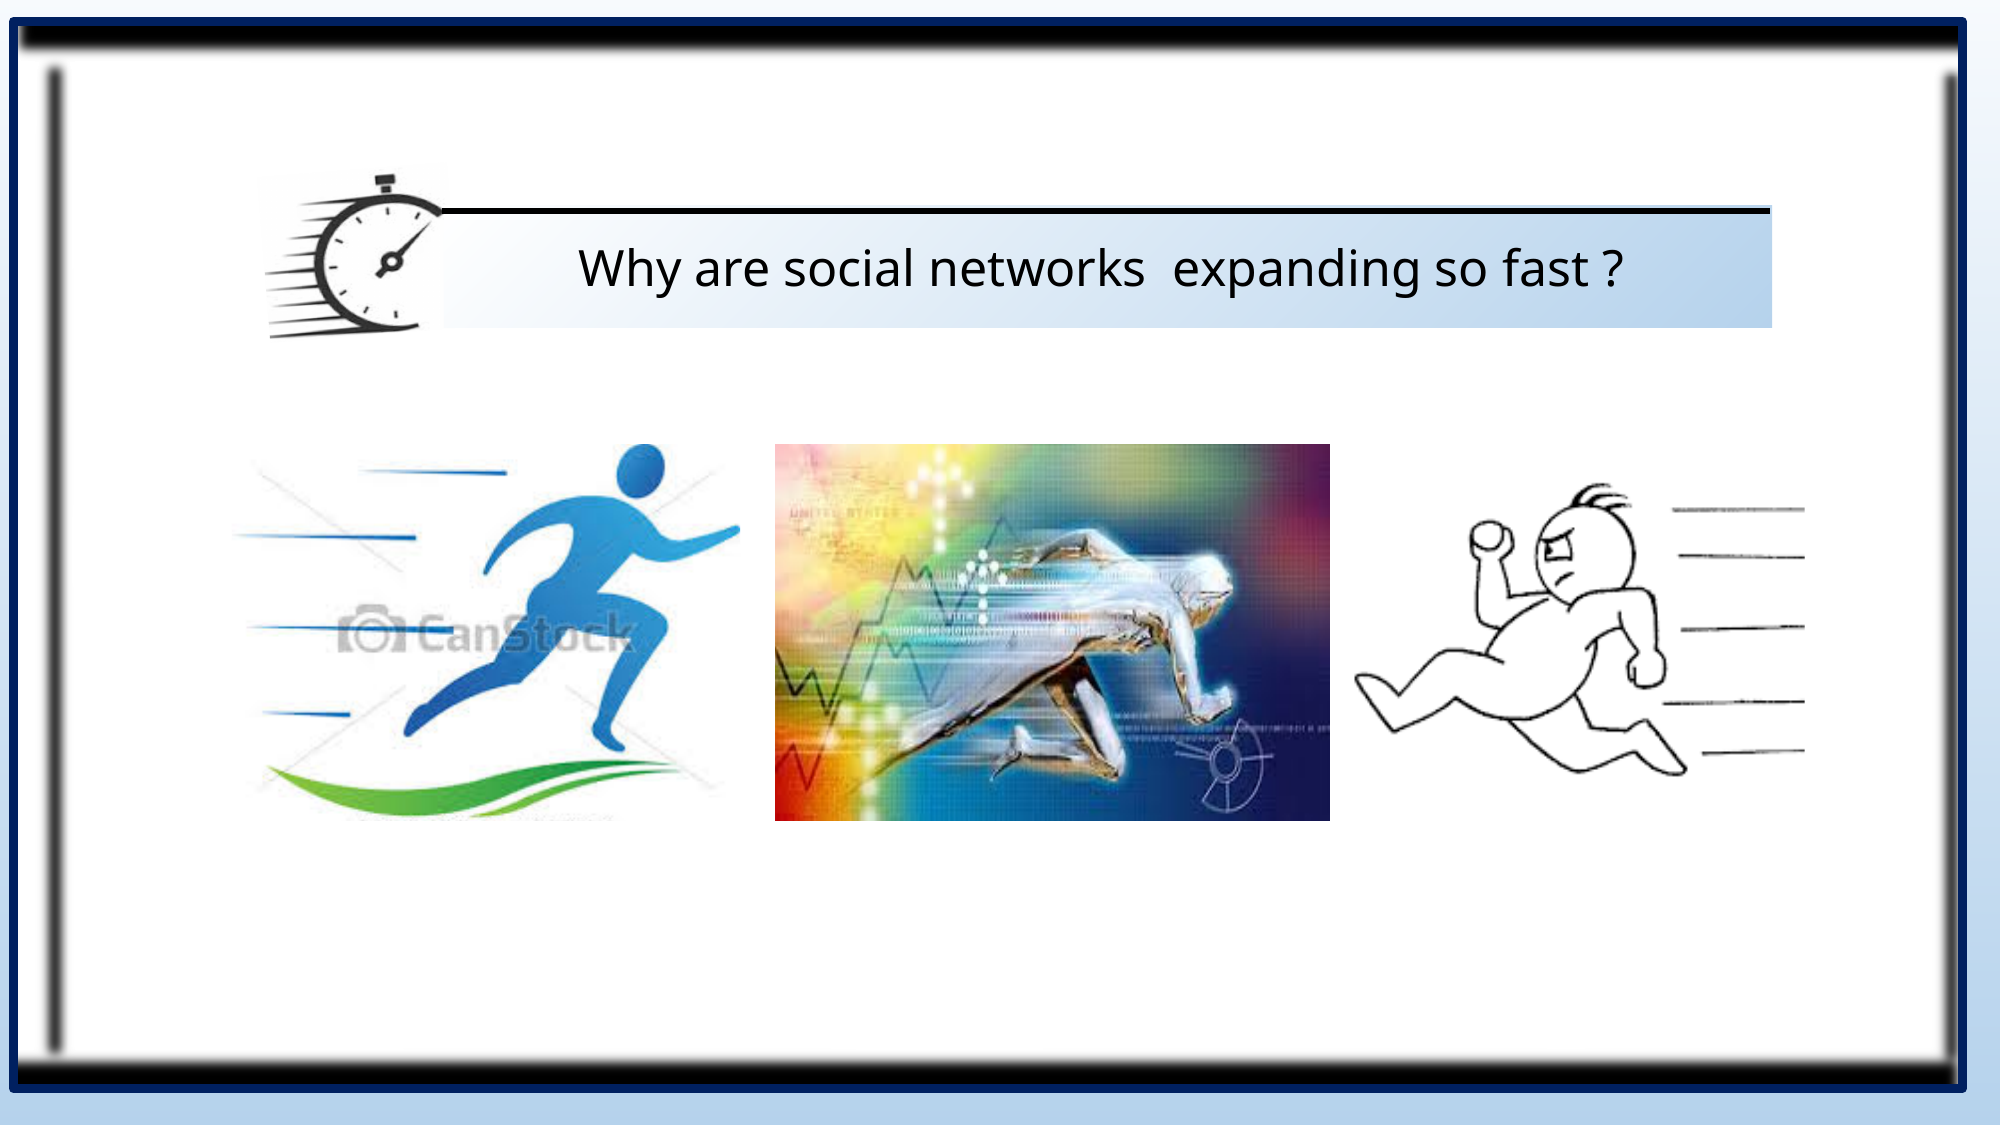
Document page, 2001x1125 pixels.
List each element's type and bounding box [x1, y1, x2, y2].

text_box [263, 169, 1773, 336]
picture [18, 26, 1958, 1084]
